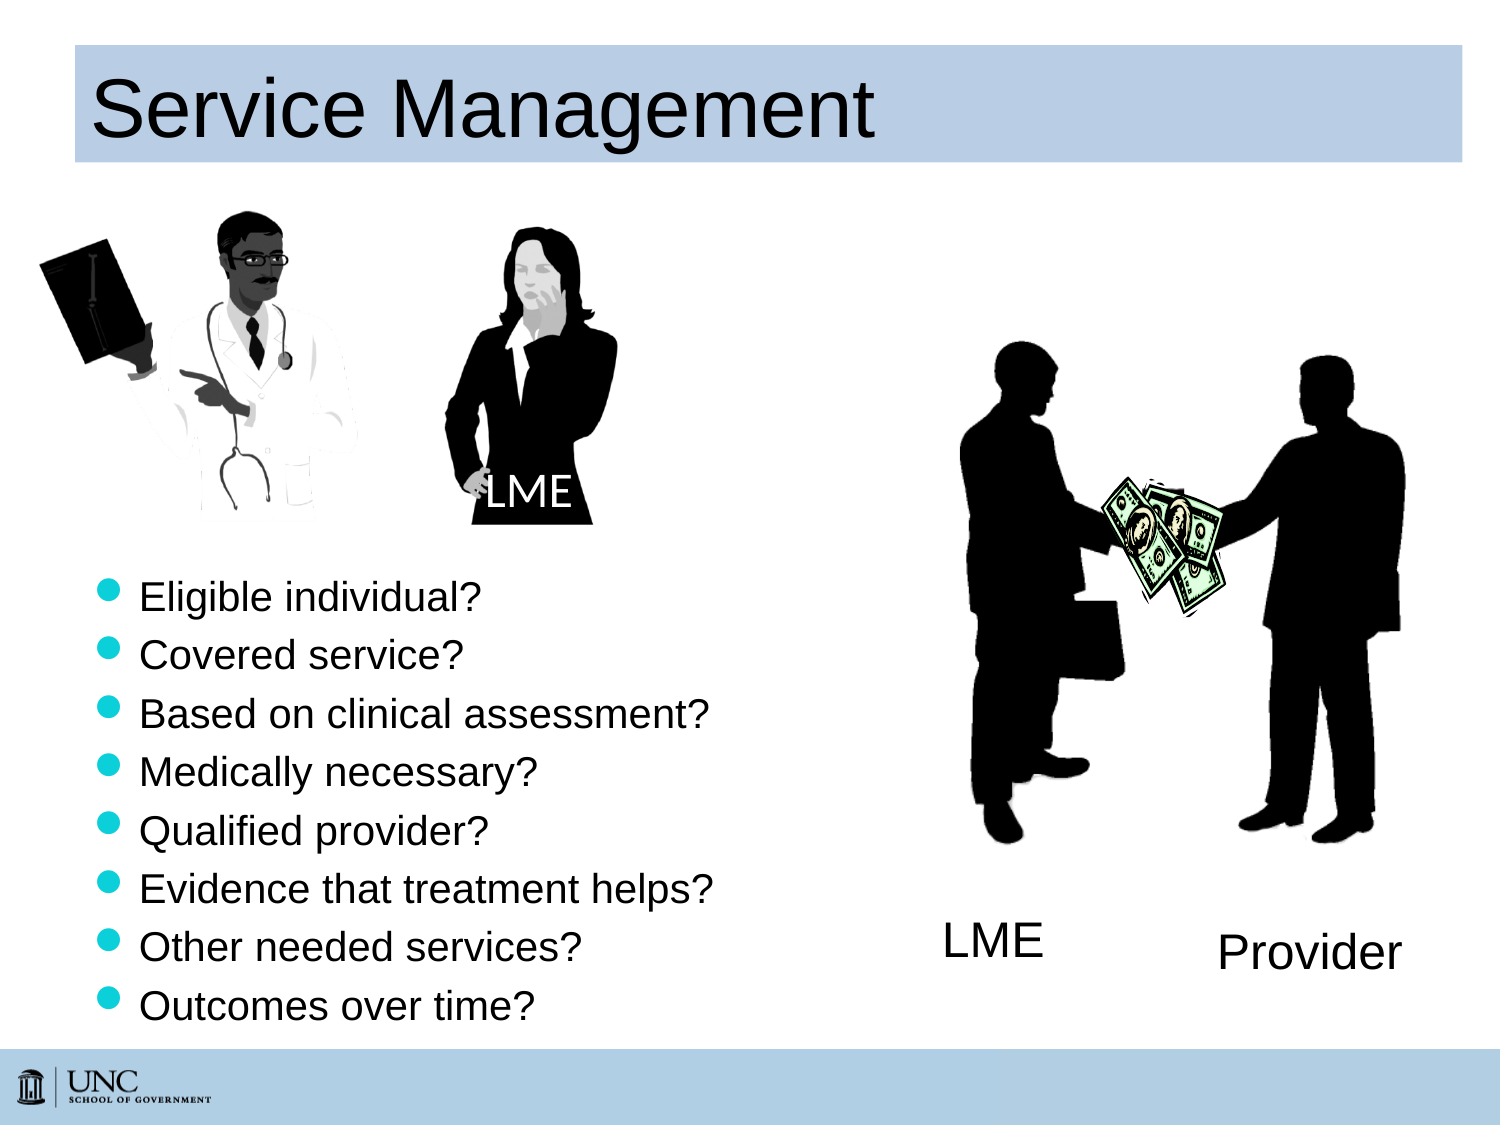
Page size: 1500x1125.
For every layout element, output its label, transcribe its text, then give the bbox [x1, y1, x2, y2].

text_box Provider [1202, 912, 1463, 988]
text_box LME [927, 899, 1100, 975]
text_box Eligible individual? Covered service? Based on clinical assessment? Medically necessary? Qualified provider? Evidence that treatment helps? Other needed services? Outcomes over time? [79, 562, 846, 1050]
picture [37, 187, 679, 526]
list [1099, 474, 1228, 619]
picture [0, 1049, 1500, 1125]
title Service Management [73, 43, 1465, 165]
picture [937, 324, 1419, 876]
